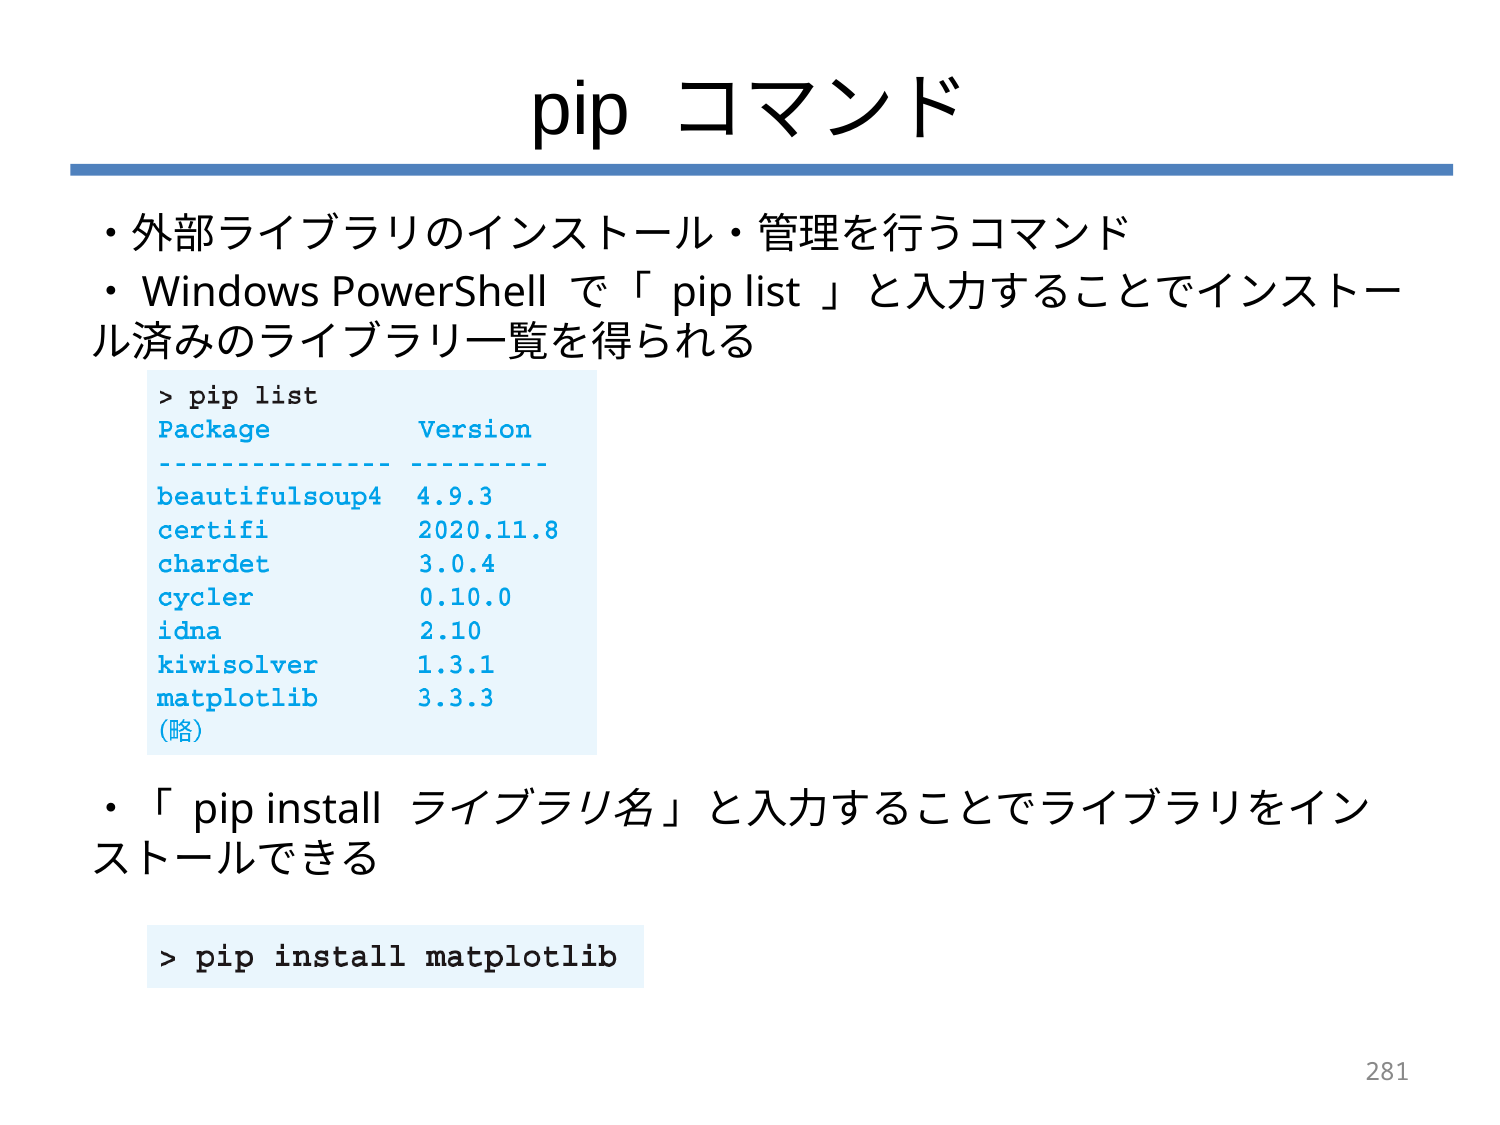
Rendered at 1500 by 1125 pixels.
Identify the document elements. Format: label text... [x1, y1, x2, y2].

picture [147, 925, 645, 988]
title pip コマンド [75, 45, 1425, 164]
picture [147, 370, 597, 755]
slide_number 281 [1074, 1042, 1425, 1103]
list ・外部ライブラリのインストール・管理を行うコマンド ・Windows PowerShell で「 pip list 」と入力することでインストール済みのライブラリ一覧を得られる ・「 pip install ライブラリ名 」と入力することでライブラリをインストールできる [75, 199, 1425, 1020]
